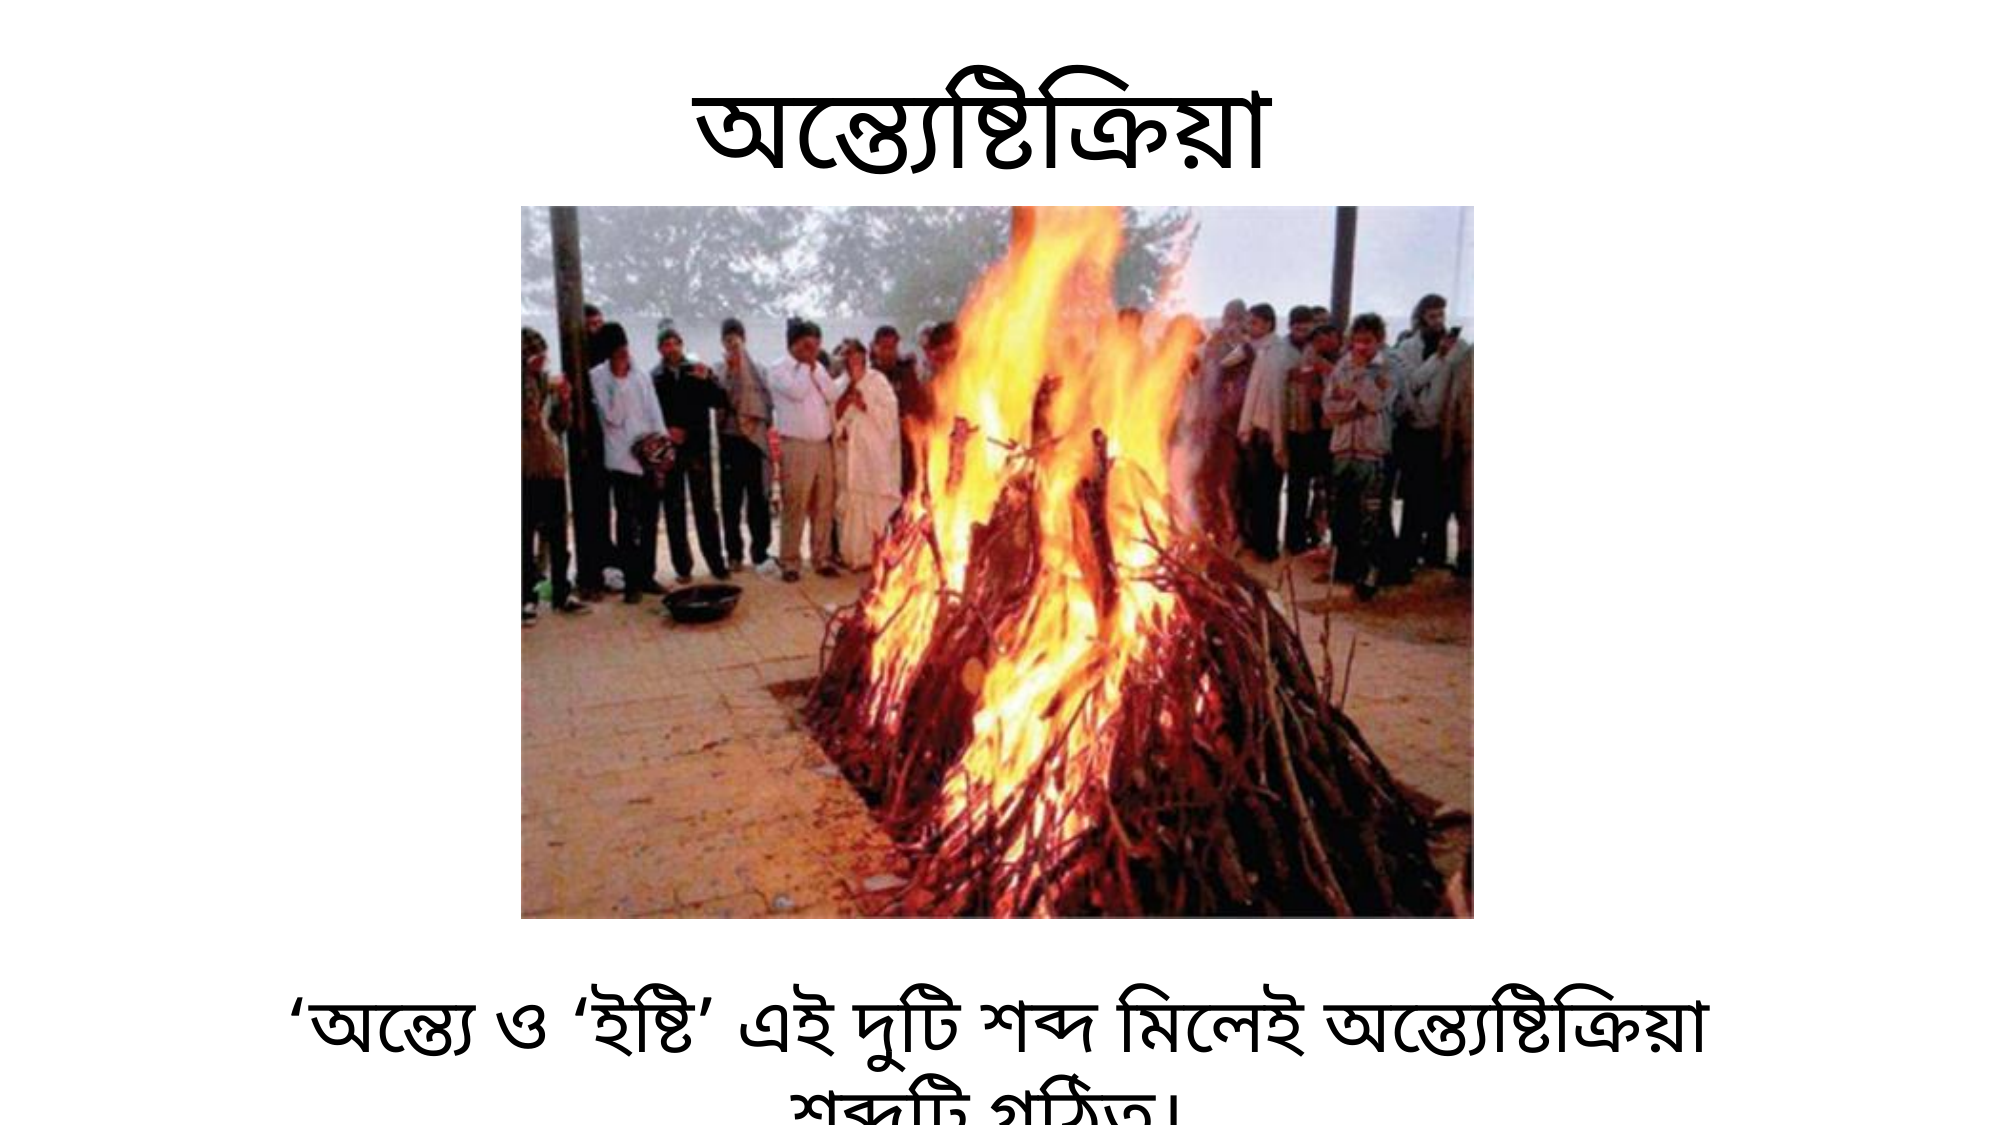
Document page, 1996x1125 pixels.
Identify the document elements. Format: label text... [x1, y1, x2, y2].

text_box ‘অন্ত্যে ও ‘ইষ্টি’ এই দুটি শব্দ মিলেই অন্ত্যেষ্টিক্রিয়া শব্দটি গঠিত। [265, 970, 1730, 1125]
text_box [385, 48, 1610, 919]
